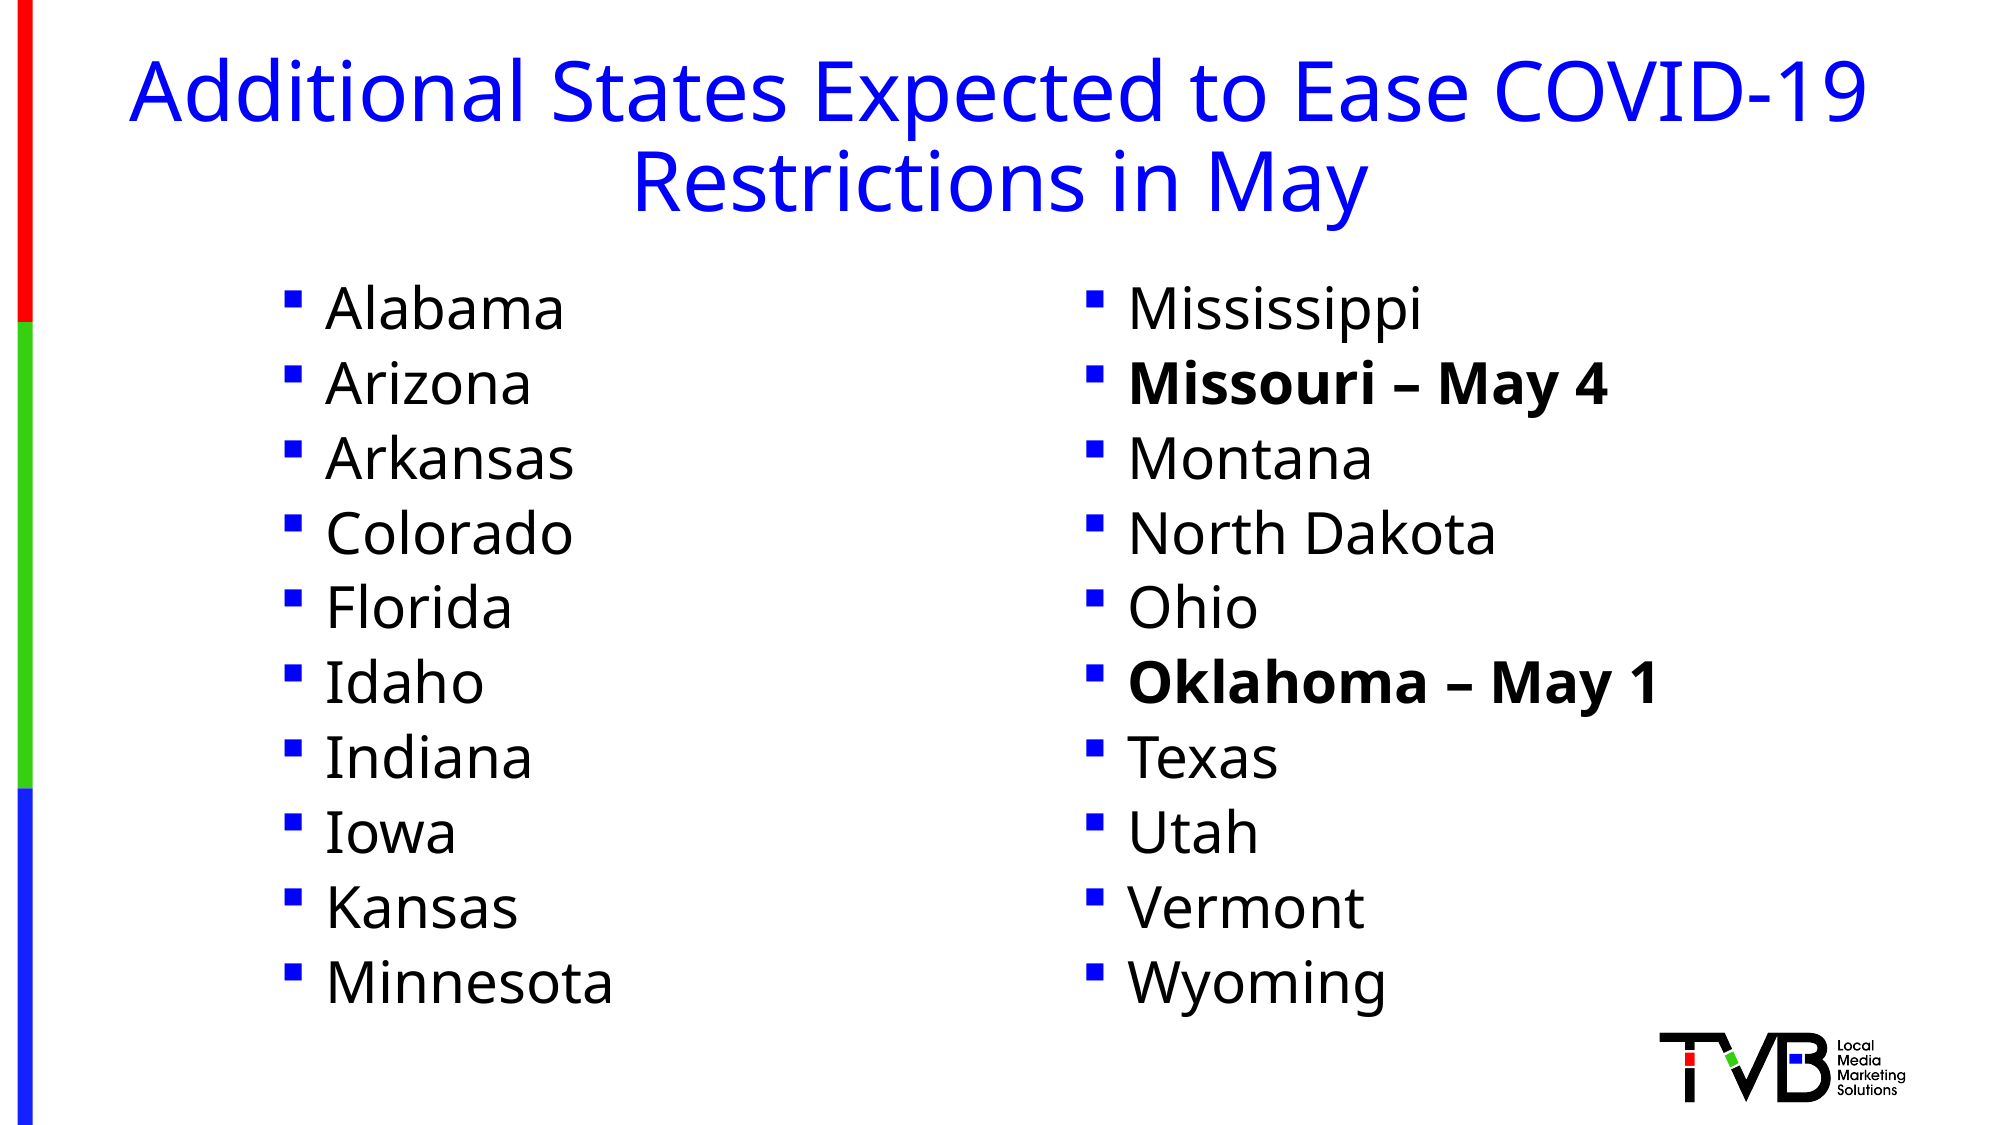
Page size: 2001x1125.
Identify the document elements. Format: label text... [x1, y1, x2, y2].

title Additional States Expected to Ease COVID-19 Restrictions in May [62, 41, 1938, 239]
list Alabama Arizona Arkansas Colorado Florida Idaho Indiana Iowa Kansas Minnesota Mississippi Missouri – May 4 Montana North Dakota Ohio Oklahoma – May 1 Texas Utah Vermont Wyoming [264, 259, 1899, 1041]
picture [1659, 1032, 1906, 1103]
